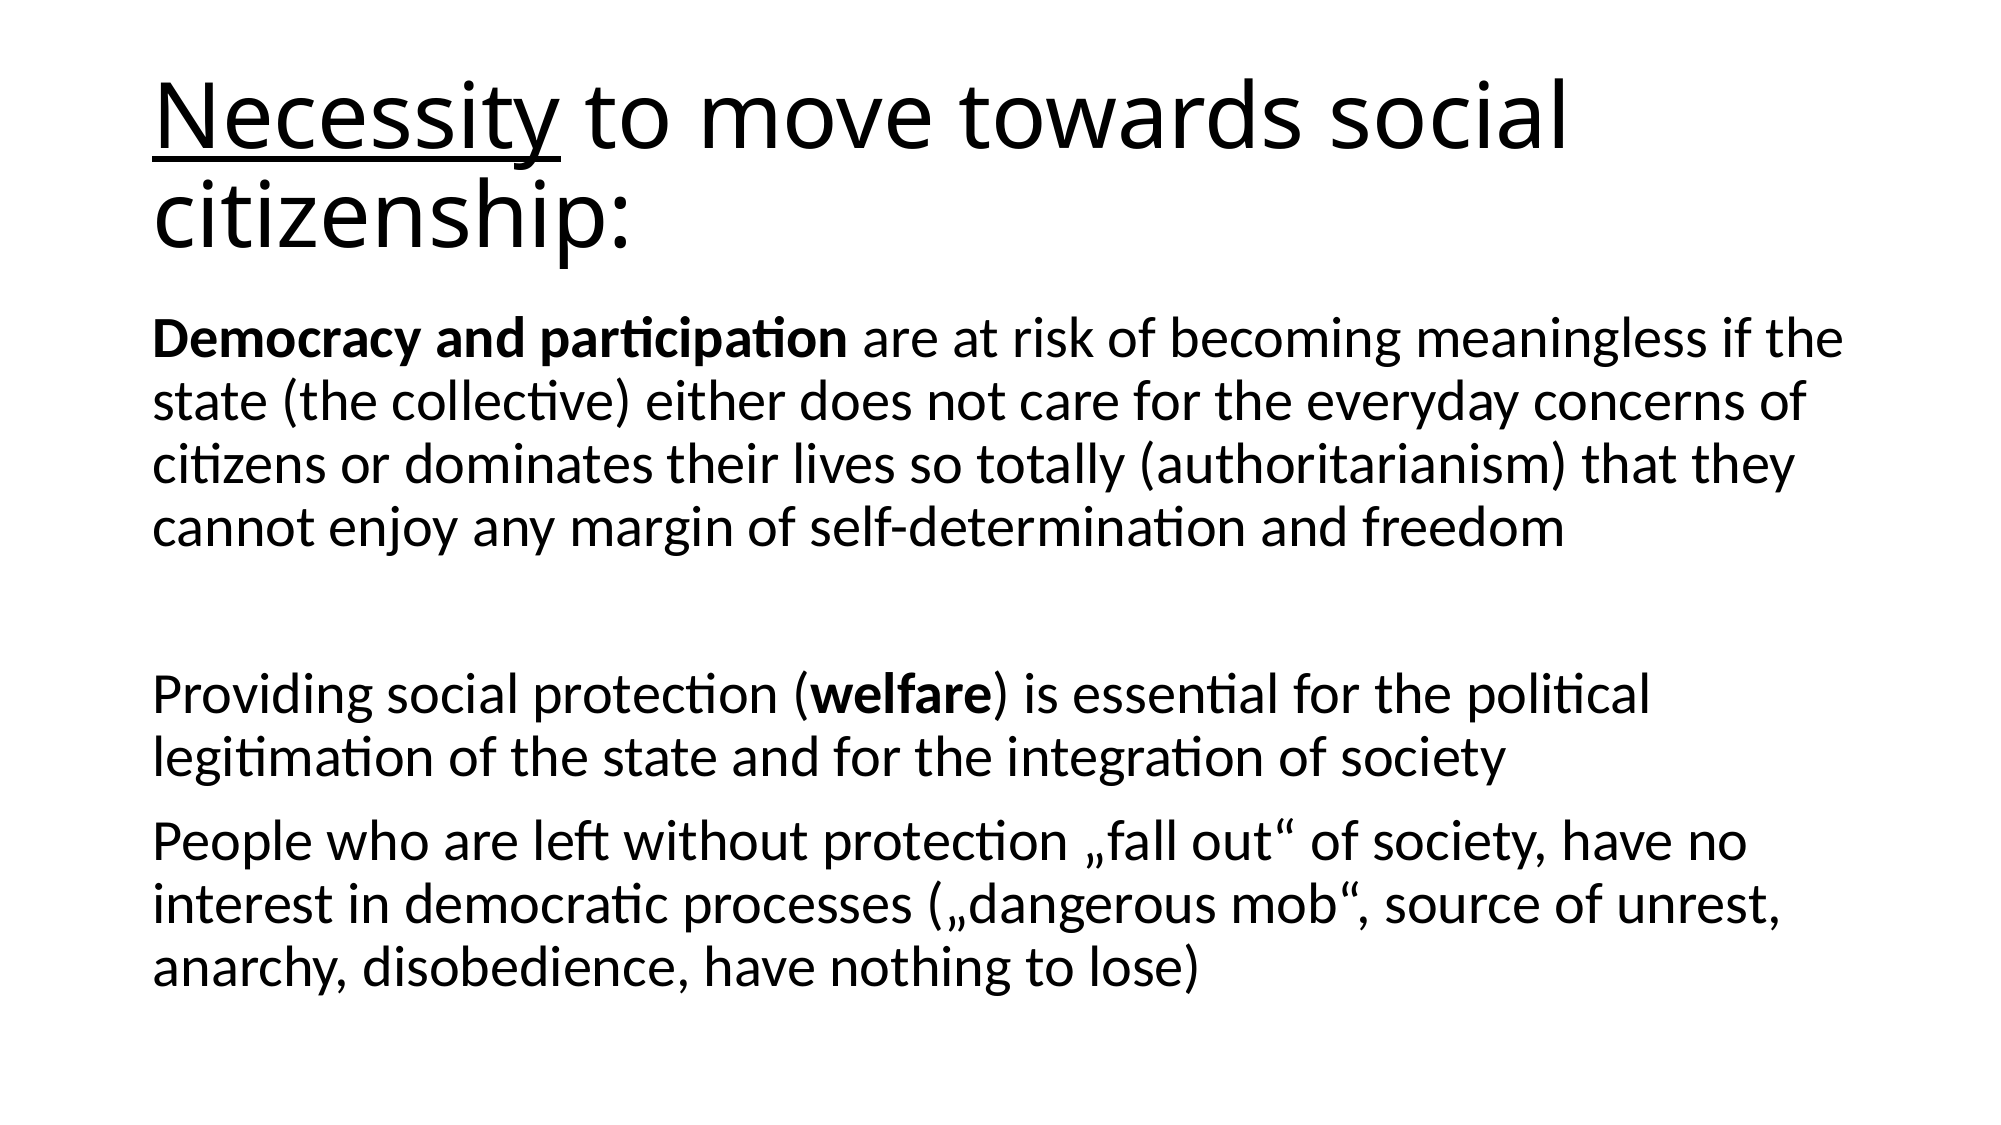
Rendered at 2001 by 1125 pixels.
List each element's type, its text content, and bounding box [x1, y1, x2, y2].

list Democracy and participation are at risk of becoming meaningless if the state (the collective) either does not care for the everyday concerns of citizens or dominates their lives so totally (authoritarianism) that they cannot enjoy any margin of self-determination and freedom Providing social protection (welfare) is essential for the political legitimation of the state and for the integration of society People who are left without protection „fall out“ of society, have no interest in democratic processes („dangerous mob“, source of unrest, anarchy, disobedience, have nothing to lose) [137, 299, 1863, 1014]
title Necessity to move towards social citizenship: [137, 59, 1863, 278]
